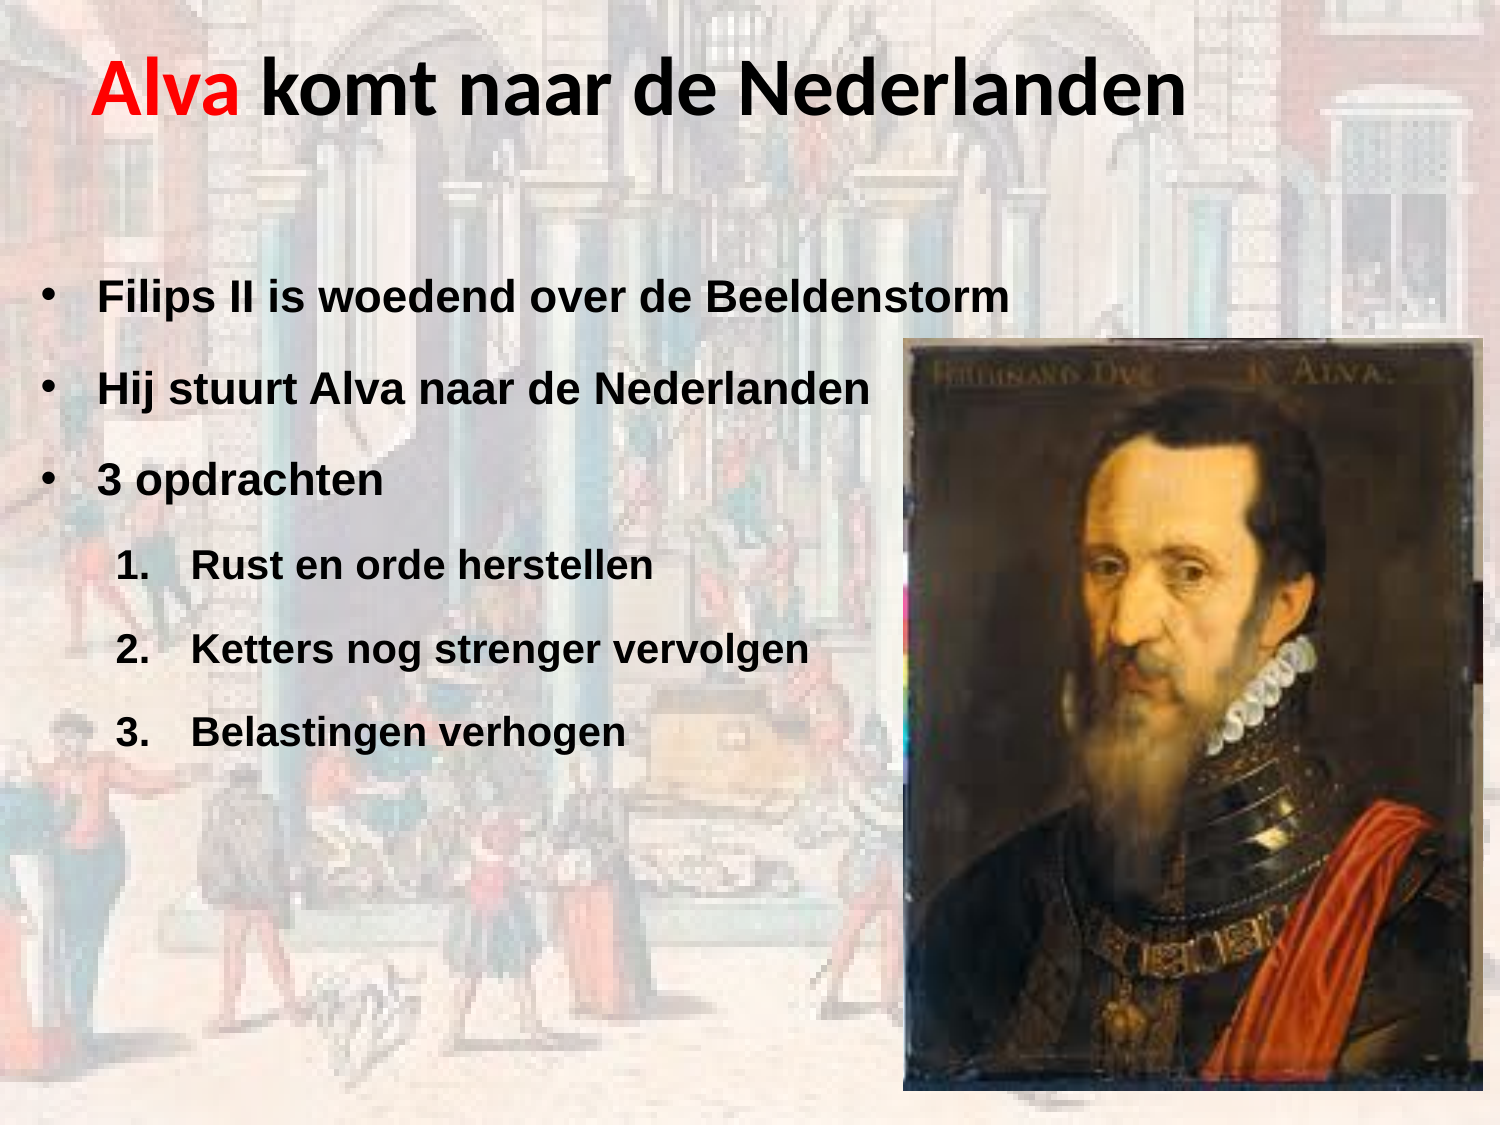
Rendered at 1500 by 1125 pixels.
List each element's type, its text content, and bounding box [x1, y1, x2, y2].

list Filips II is woedend over de Beeldenstorm Hij stuurt Alva naar de Nederlanden 3 opdrachten Rust en orde herstellen Ketters nog strenger vervolgen Belastingen verhogen [25, 231, 1282, 941]
picture [903, 337, 1483, 1091]
title Alva komt naar de Nederlanden [76, 46, 1369, 140]
